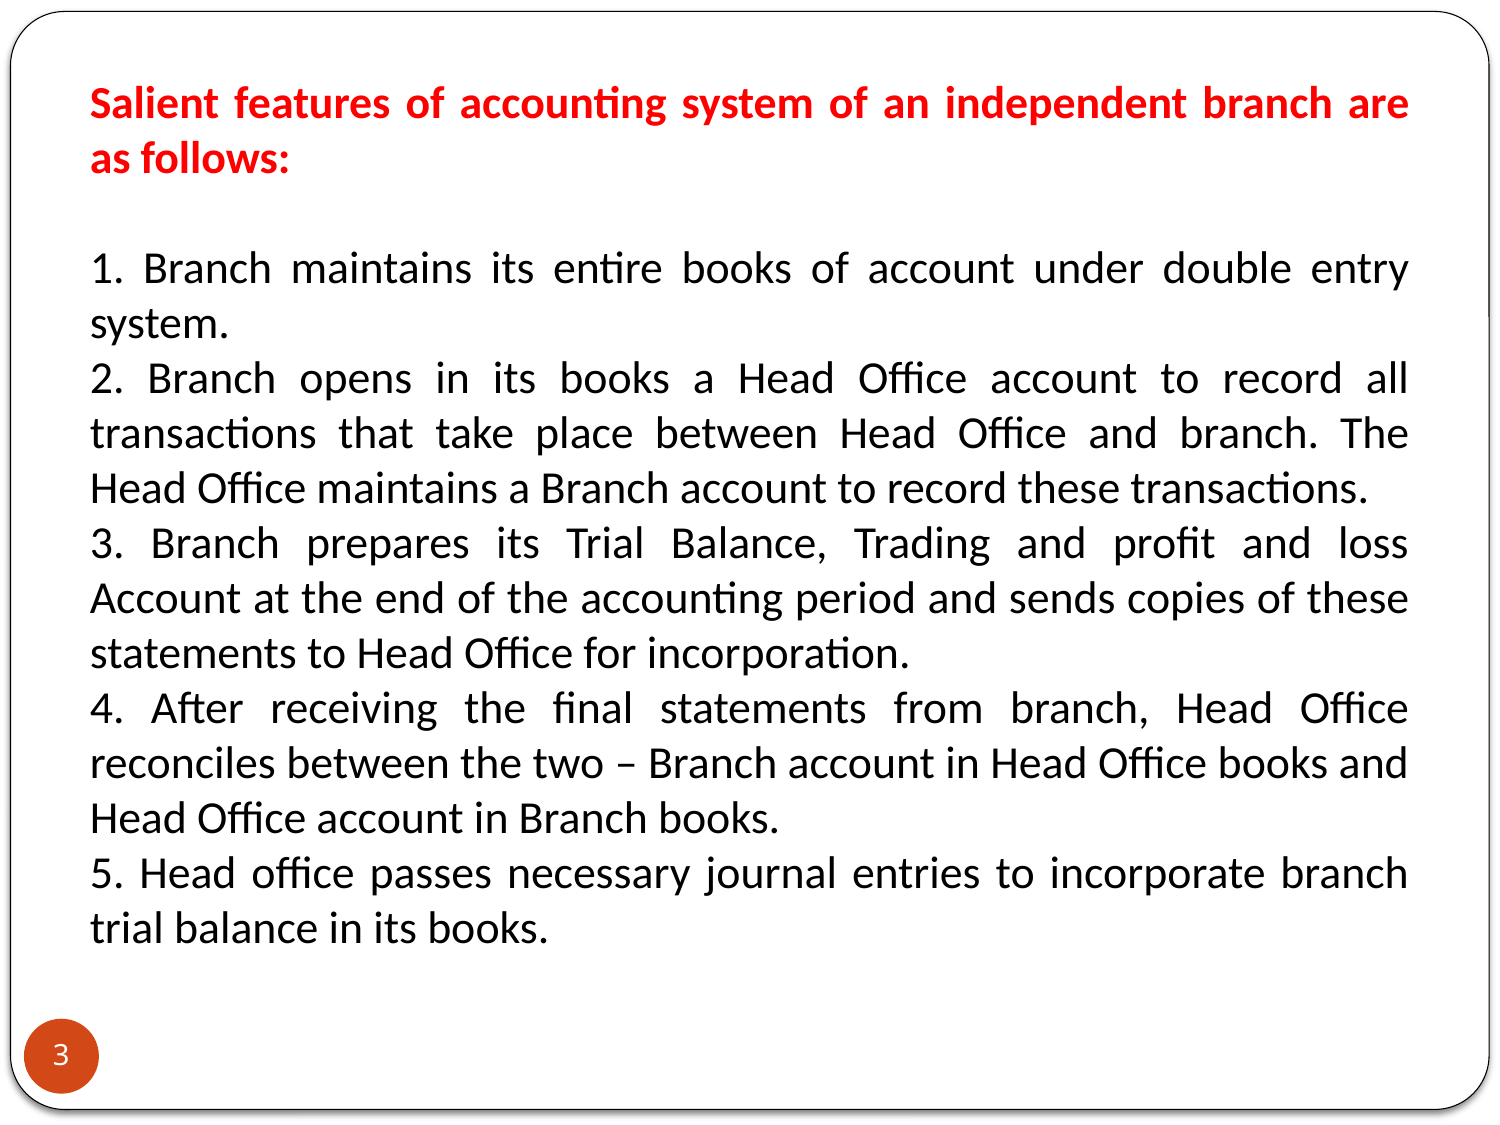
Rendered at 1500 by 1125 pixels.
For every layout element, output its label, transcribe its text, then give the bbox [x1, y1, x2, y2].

text_box Salient features of accounting system of an independent branch are as follows: 1. Branch maintains its entire books of account under double entry system. 2. Branch opens in its books a Head Office account to record all transactions that take place between Head Office and branch. The Head Office maintains a Branch account to record these transactions. 3. Branch prepares its Trial Balance, Trading and profit and loss Account at the end of the accounting period and sends copies of these statements to Head Office for incorporation. 4. After receiving the final statements from branch, Head Office reconciles between the two – Branch account in Head Office books and Head Office account in Branch books. 5. Head office passes necessary journal entries to incorporate branch trial balance in its books. [74, 65, 1425, 1016]
slide_number 3 [23, 1018, 99, 1094]
